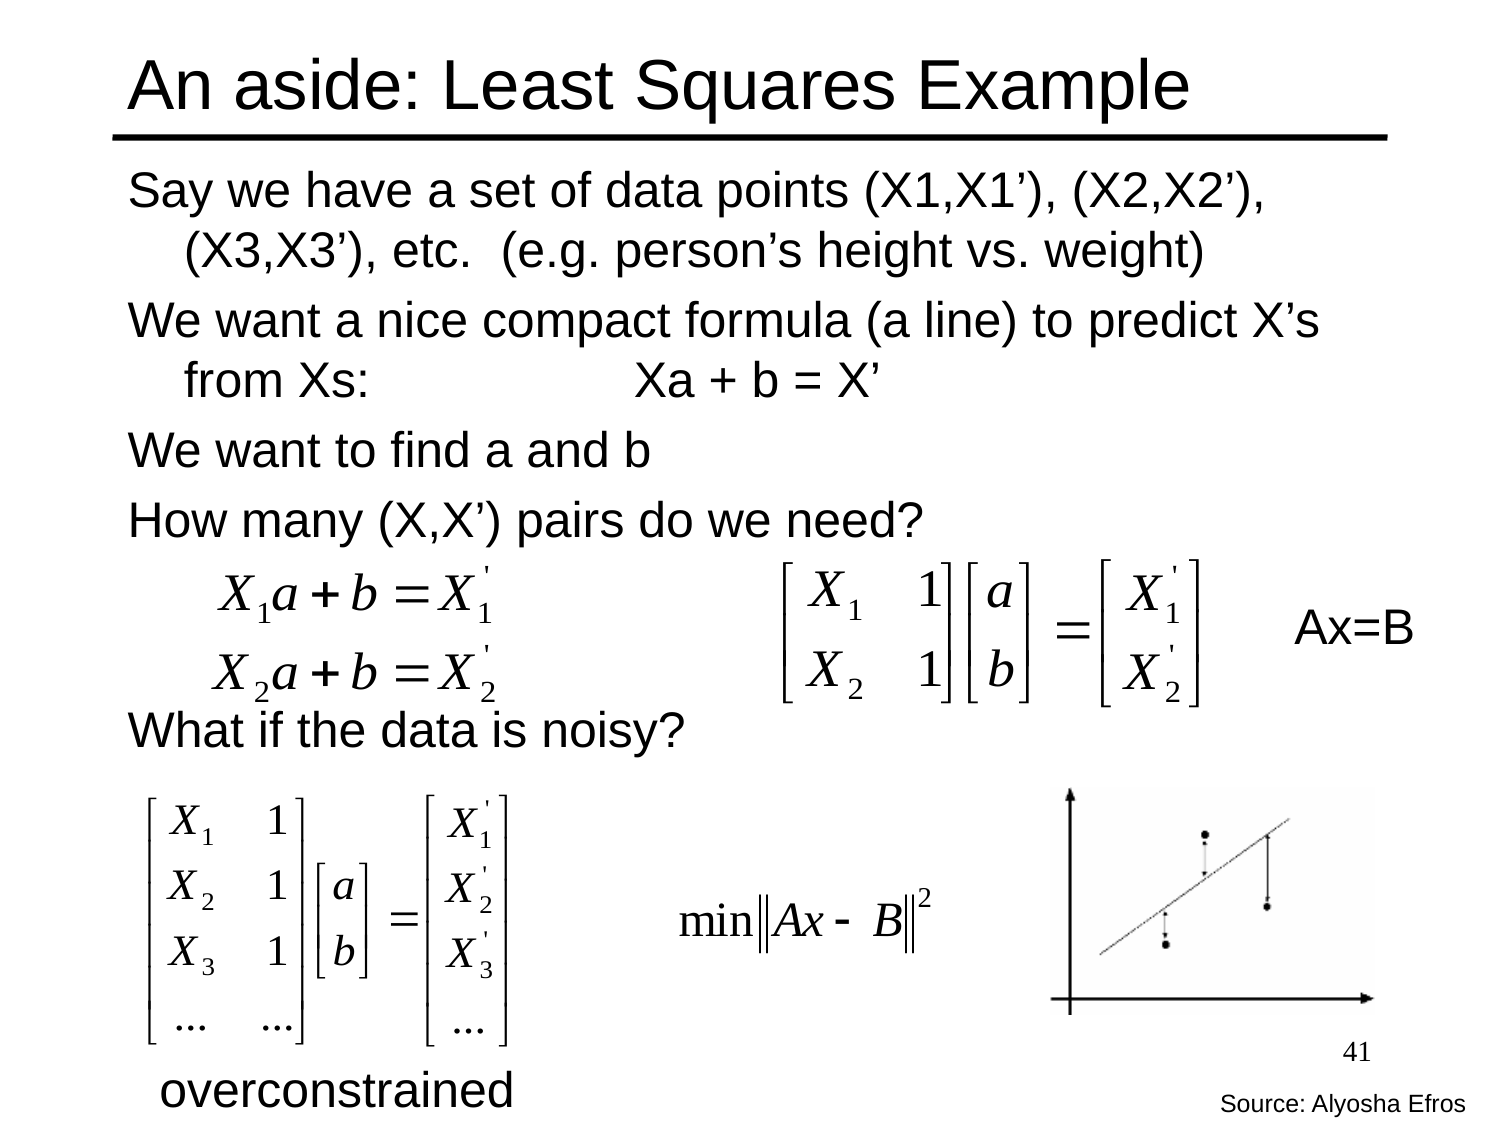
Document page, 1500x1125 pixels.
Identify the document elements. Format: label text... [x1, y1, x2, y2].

title An aside: Least Squares Example [112, 12, 1388, 149]
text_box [199, 554, 513, 713]
text_box overconstrained [144, 1049, 530, 1125]
slide_number 41 [1074, 1024, 1388, 1101]
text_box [769, 549, 1218, 718]
list Say we have a set of data points (X1,X1’), (X2,X2’), (X3,X3’), etc. (e.g. person’s height vs. weight) We want a nice compact formula (a line) to predict X’s from Xs: Xa + b = X’ We want to find a and b How many (X,X’) pairs do we need? What if the data is noisy? [112, 149, 1388, 1013]
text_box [137, 787, 523, 1056]
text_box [670, 874, 942, 962]
text_box Ax=B [1279, 587, 1431, 663]
picture [1049, 787, 1376, 1015]
text_box Source: Alyosha Efros [1205, 1079, 1500, 1125]
